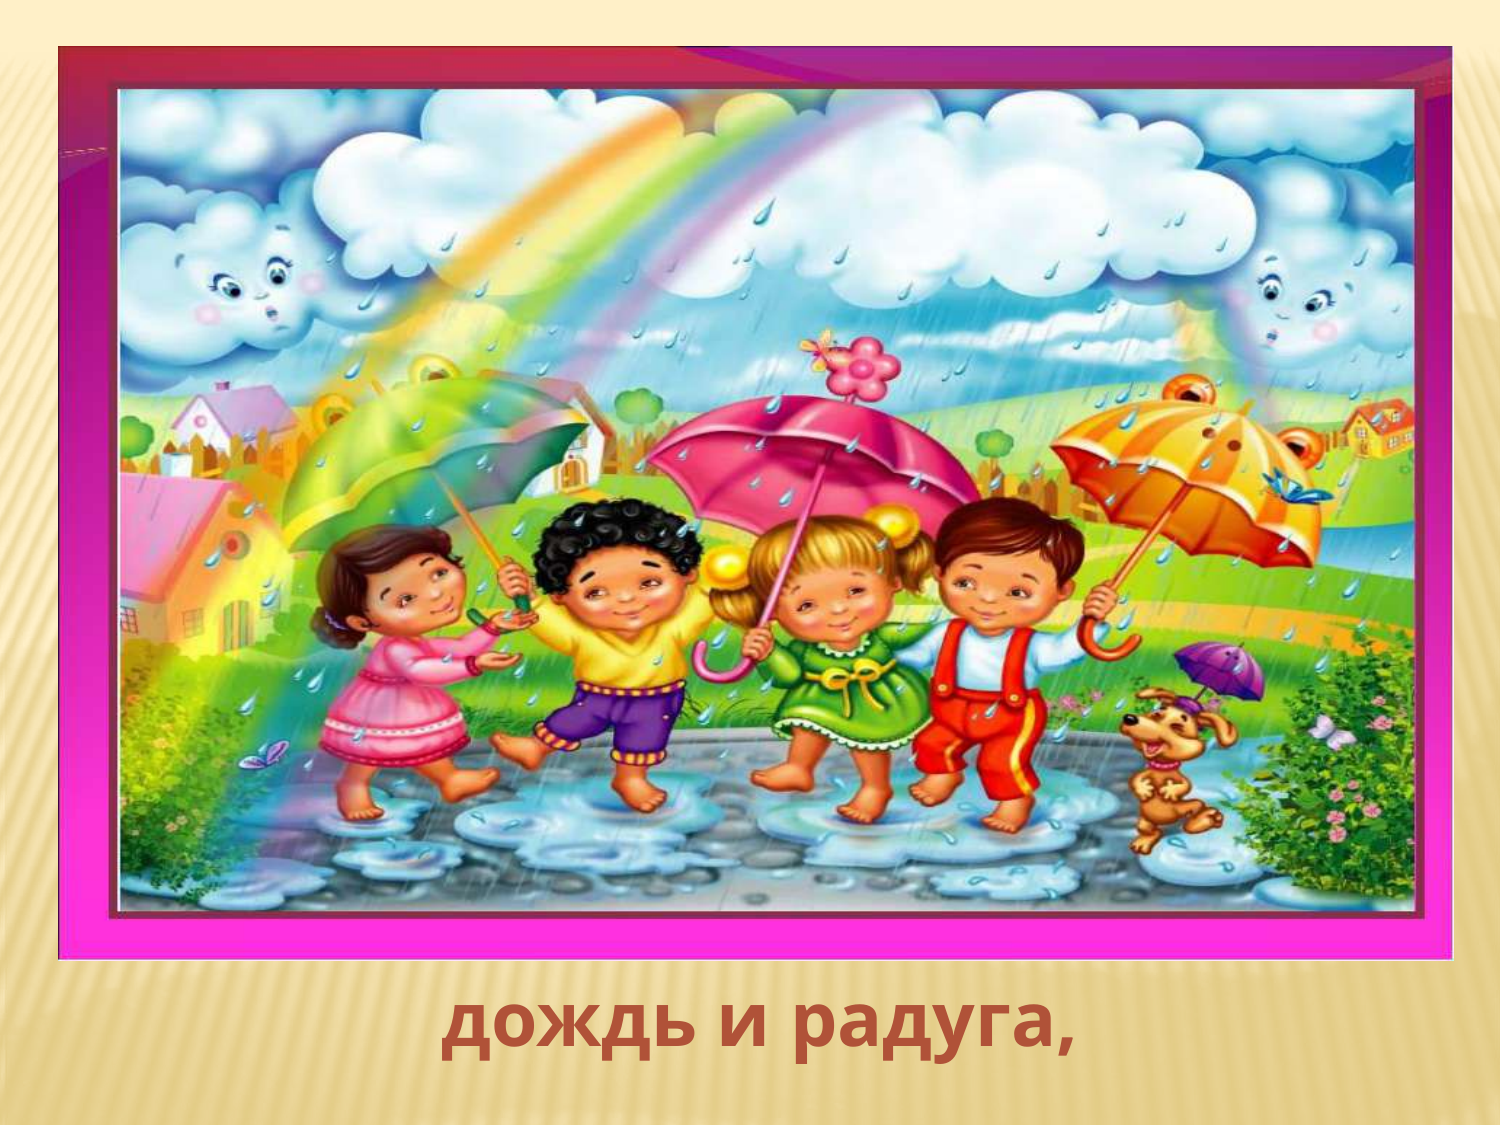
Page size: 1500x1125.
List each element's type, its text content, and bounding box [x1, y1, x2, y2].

picture [58, 46, 1454, 962]
text_box дождь и радуга, [390, 978, 1110, 1069]
